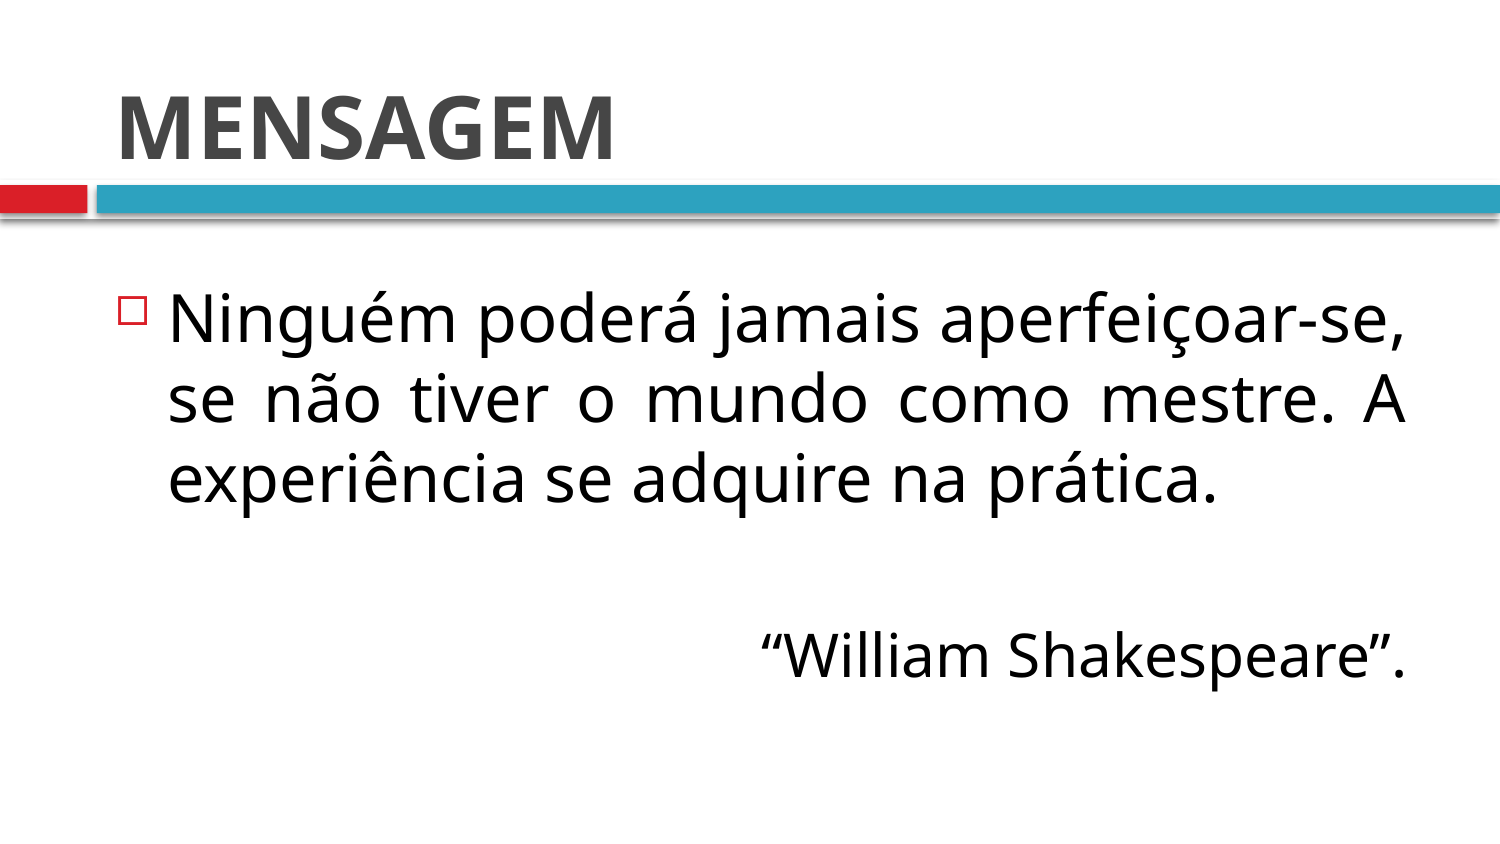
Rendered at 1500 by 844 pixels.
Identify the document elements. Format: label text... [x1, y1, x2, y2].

list Ninguém poderá jamais aperfeiçoar-se, se não tiver o mundo como mestre. A experiência se adquire na prática. “William Shakespeare”. [99, 268, 1424, 758]
title MENSAGEM [99, 19, 1438, 185]
